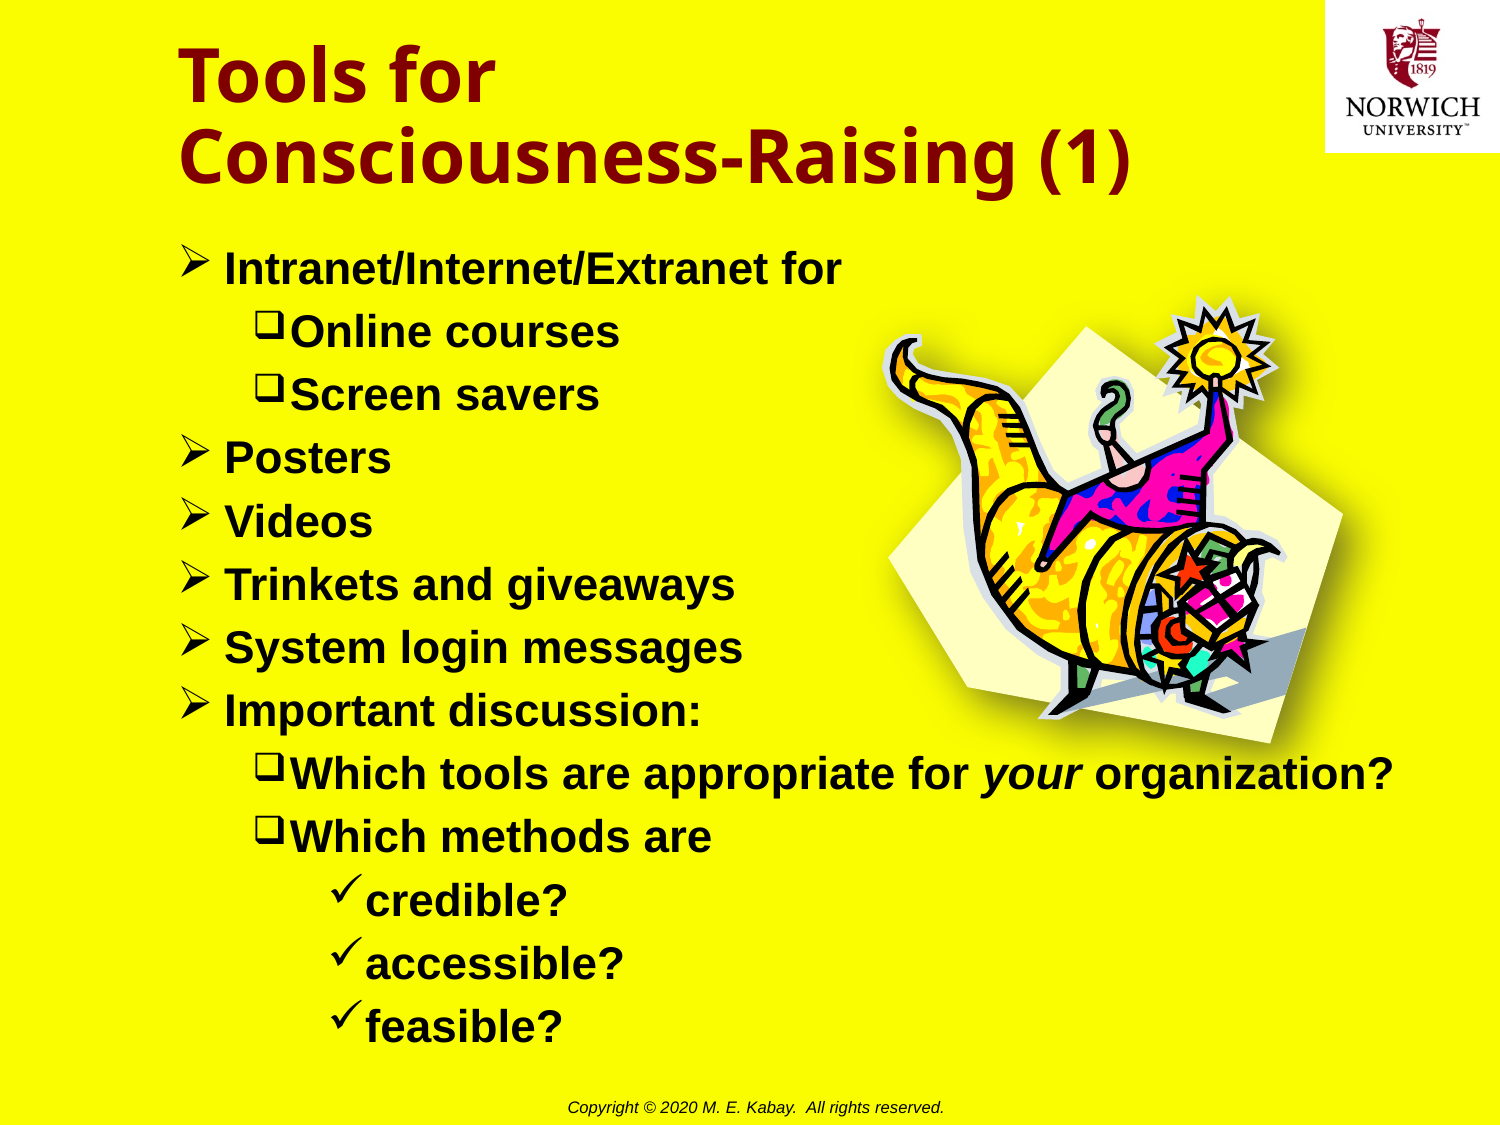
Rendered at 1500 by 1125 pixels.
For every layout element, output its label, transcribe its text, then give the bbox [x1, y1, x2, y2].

title Tools for Consciousness-Raising (1) [161, 24, 1339, 213]
picture [1325, 0, 1500, 153]
list Intranet/Internet/Extranet for Online courses Screen savers Posters Videos Trinkets and giveaways System login messages Important discussion: Which tools are appropriate for your organization? Which methods are credible? accessible? feasible? [161, 236, 1426, 1088]
picture [874, 287, 1351, 751]
